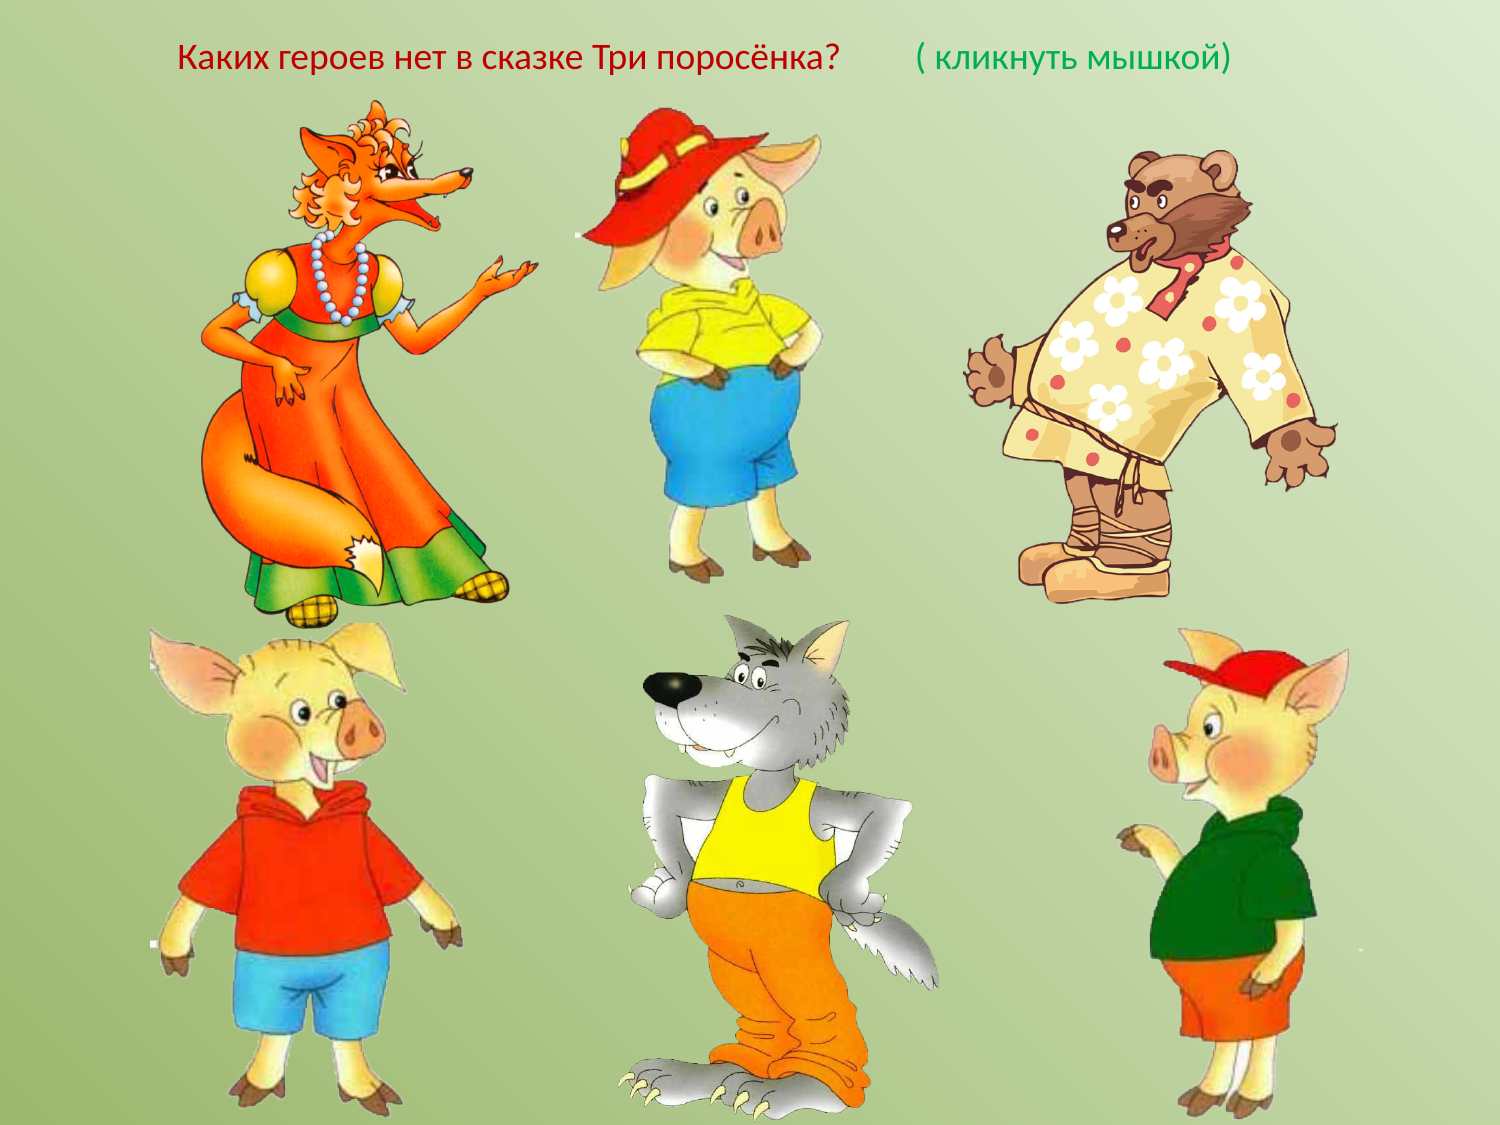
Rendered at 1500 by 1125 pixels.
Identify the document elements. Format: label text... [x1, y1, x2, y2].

text_box Каких героев нет в сказке Три поросёнка? [162, 24, 899, 85]
picture [612, 605, 941, 1125]
text_box ( кликнуть мышкой) [899, 24, 1413, 85]
picture [149, 99, 539, 1125]
picture [1099, 621, 1363, 1125]
picture [574, 99, 850, 586]
picture [962, 149, 1338, 604]
